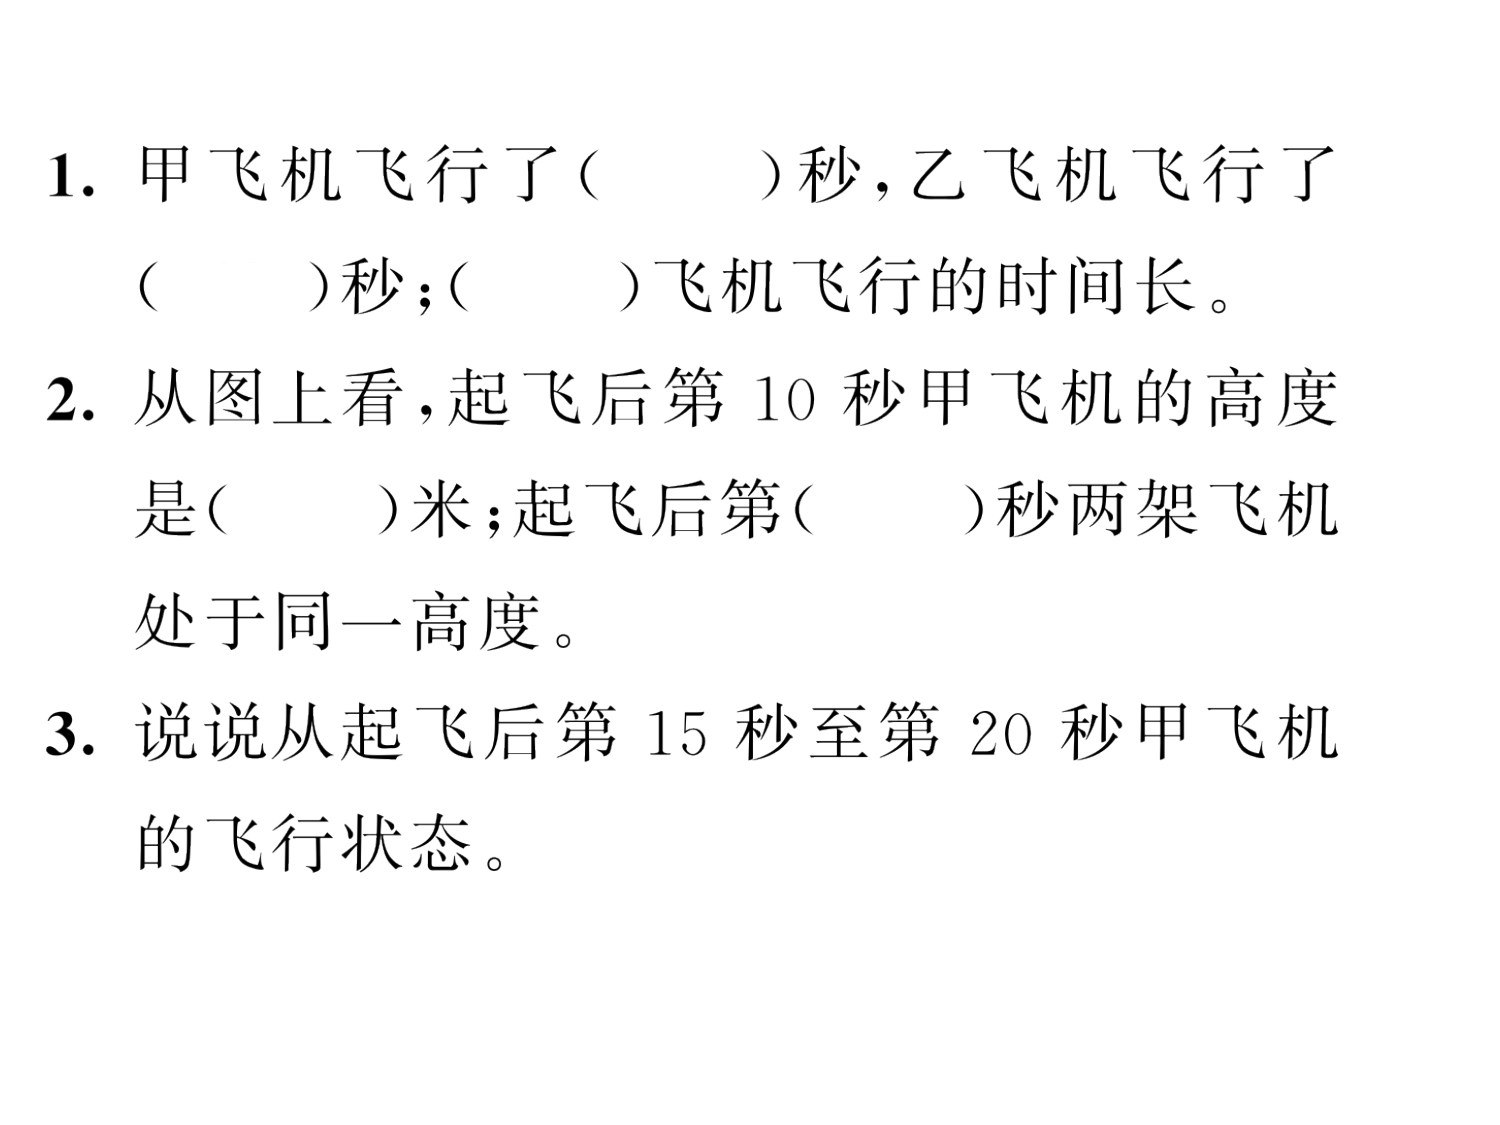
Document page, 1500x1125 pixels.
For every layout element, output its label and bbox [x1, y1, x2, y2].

picture [41, 113, 1459, 1001]
